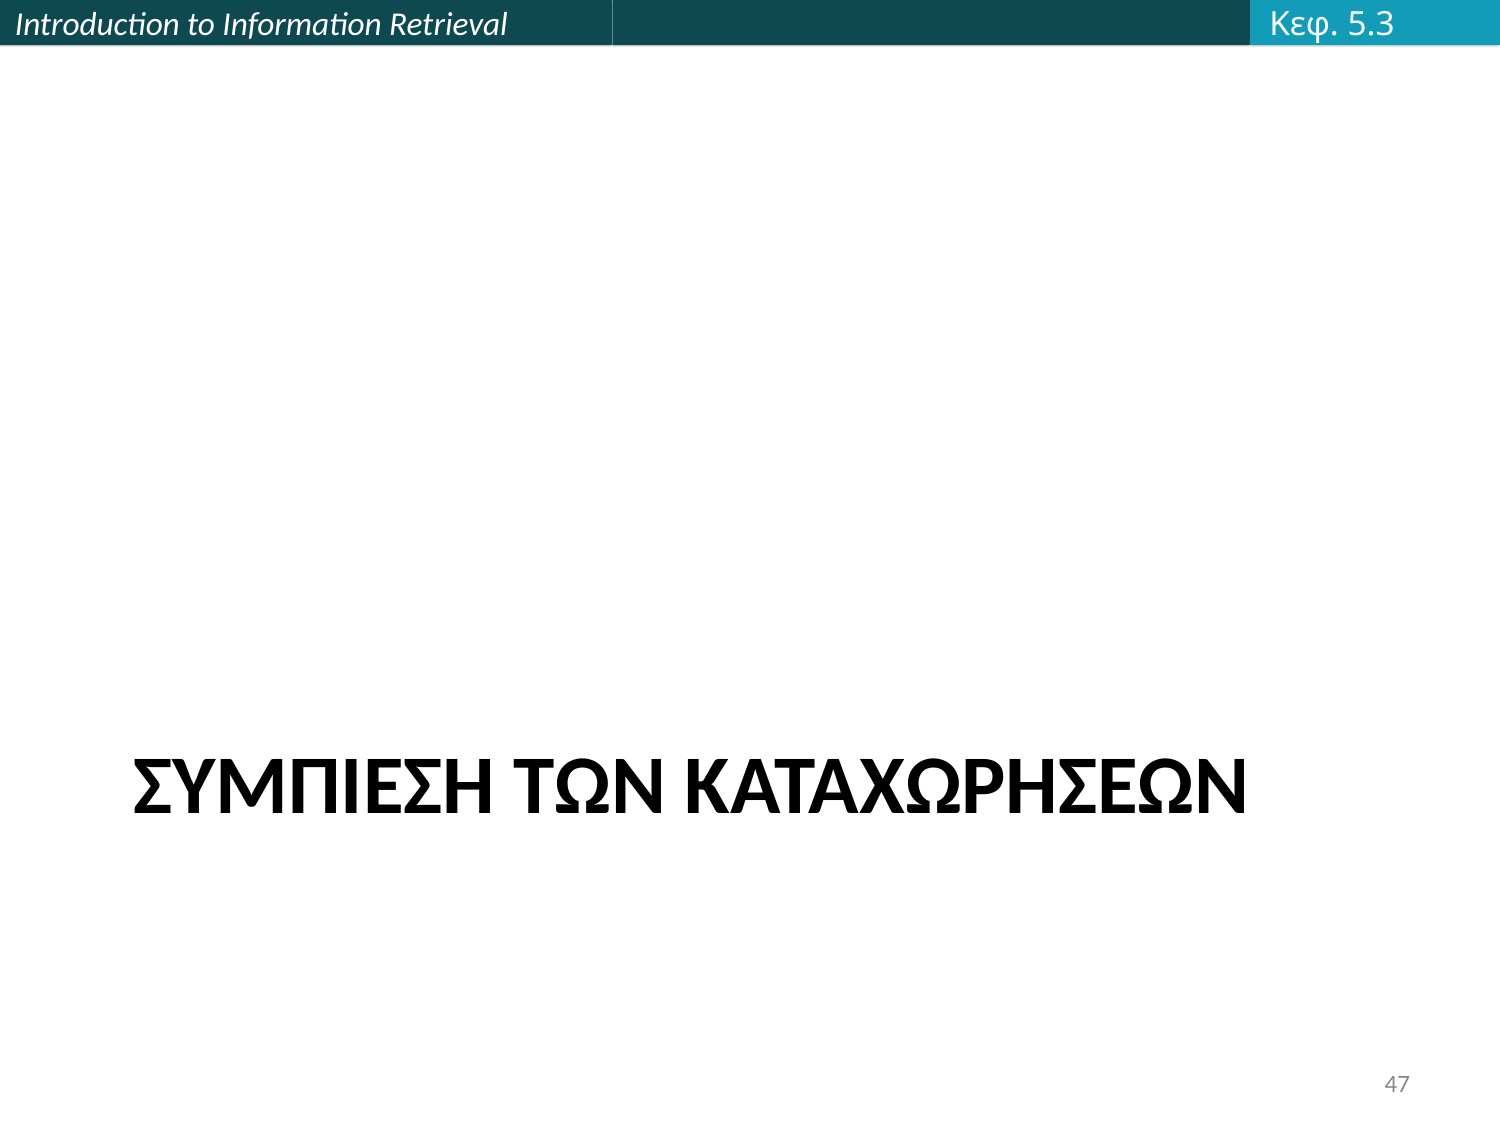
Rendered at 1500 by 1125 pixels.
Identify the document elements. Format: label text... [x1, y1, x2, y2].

slide_number 47 [1074, 1062, 1425, 1103]
title ΣΥΜΠΙΕΣΗ ΤΩΝ ΚΑΤΑΧΩΡΗΣΕΩΝ [118, 722, 1394, 947]
text_box Κεφ. 5.3 [1254, 0, 1410, 50]
